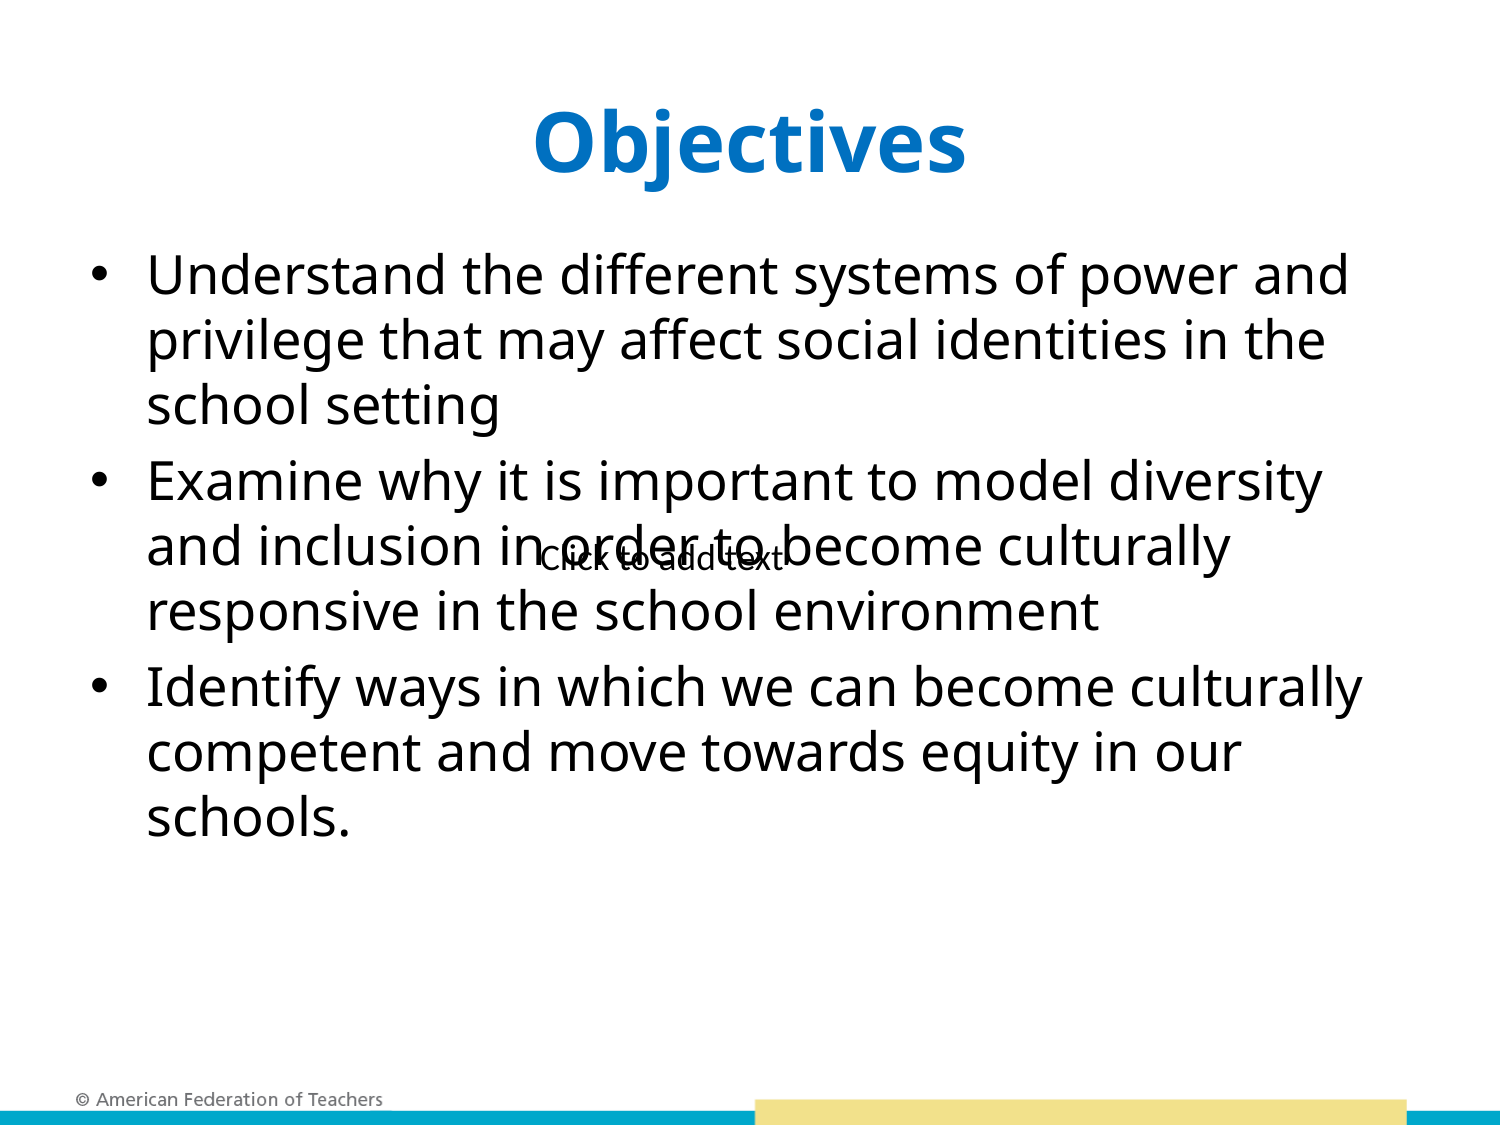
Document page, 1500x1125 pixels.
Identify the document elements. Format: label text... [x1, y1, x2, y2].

text_box Click to add text [524, 524, 975, 585]
title Objectives [75, 45, 1425, 232]
picture [0, 0, 1500, 1125]
list Understand the different systems of power and privilege that may affect social identities in the school setting Examine why it is important to model diversity and inclusion in order to become culturally responsive in the school environment Identify ways in which we can become culturally competent and move towards equity in our schools. [75, 232, 1425, 1005]
